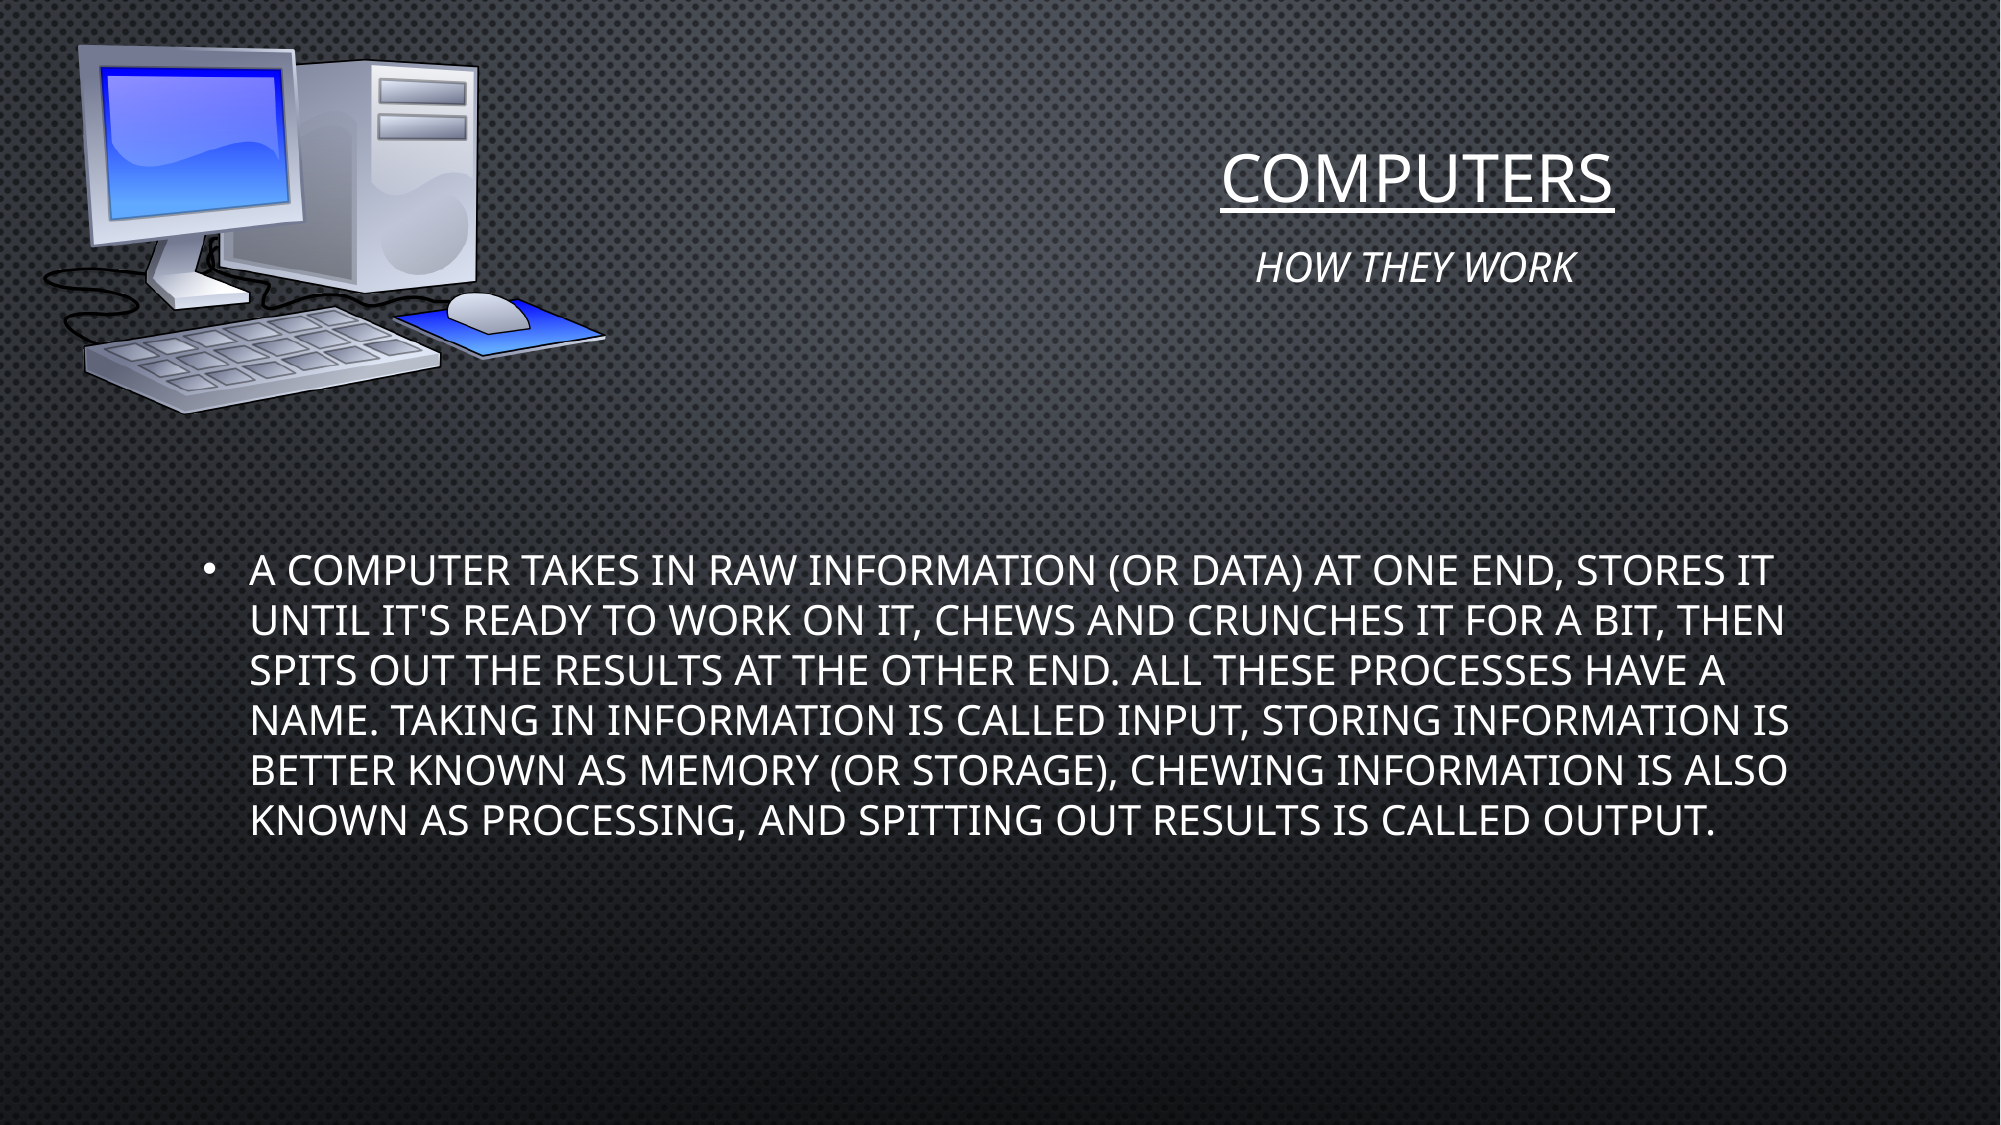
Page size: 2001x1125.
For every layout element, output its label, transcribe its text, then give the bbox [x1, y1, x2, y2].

picture [36, 5, 612, 438]
list A computer takes in raw information (or data) at one end, stores it until it's ready to work on it, chews and crunches it for a bit, then spits out the results at the other end. All these processes have a name. Taking in information is called input, storing information is better known as memory (or storage), chewing information is also known as processing, and spitting out results is called output. [187, 437, 1813, 950]
title Computers How they Work [612, 99, 1813, 413]
